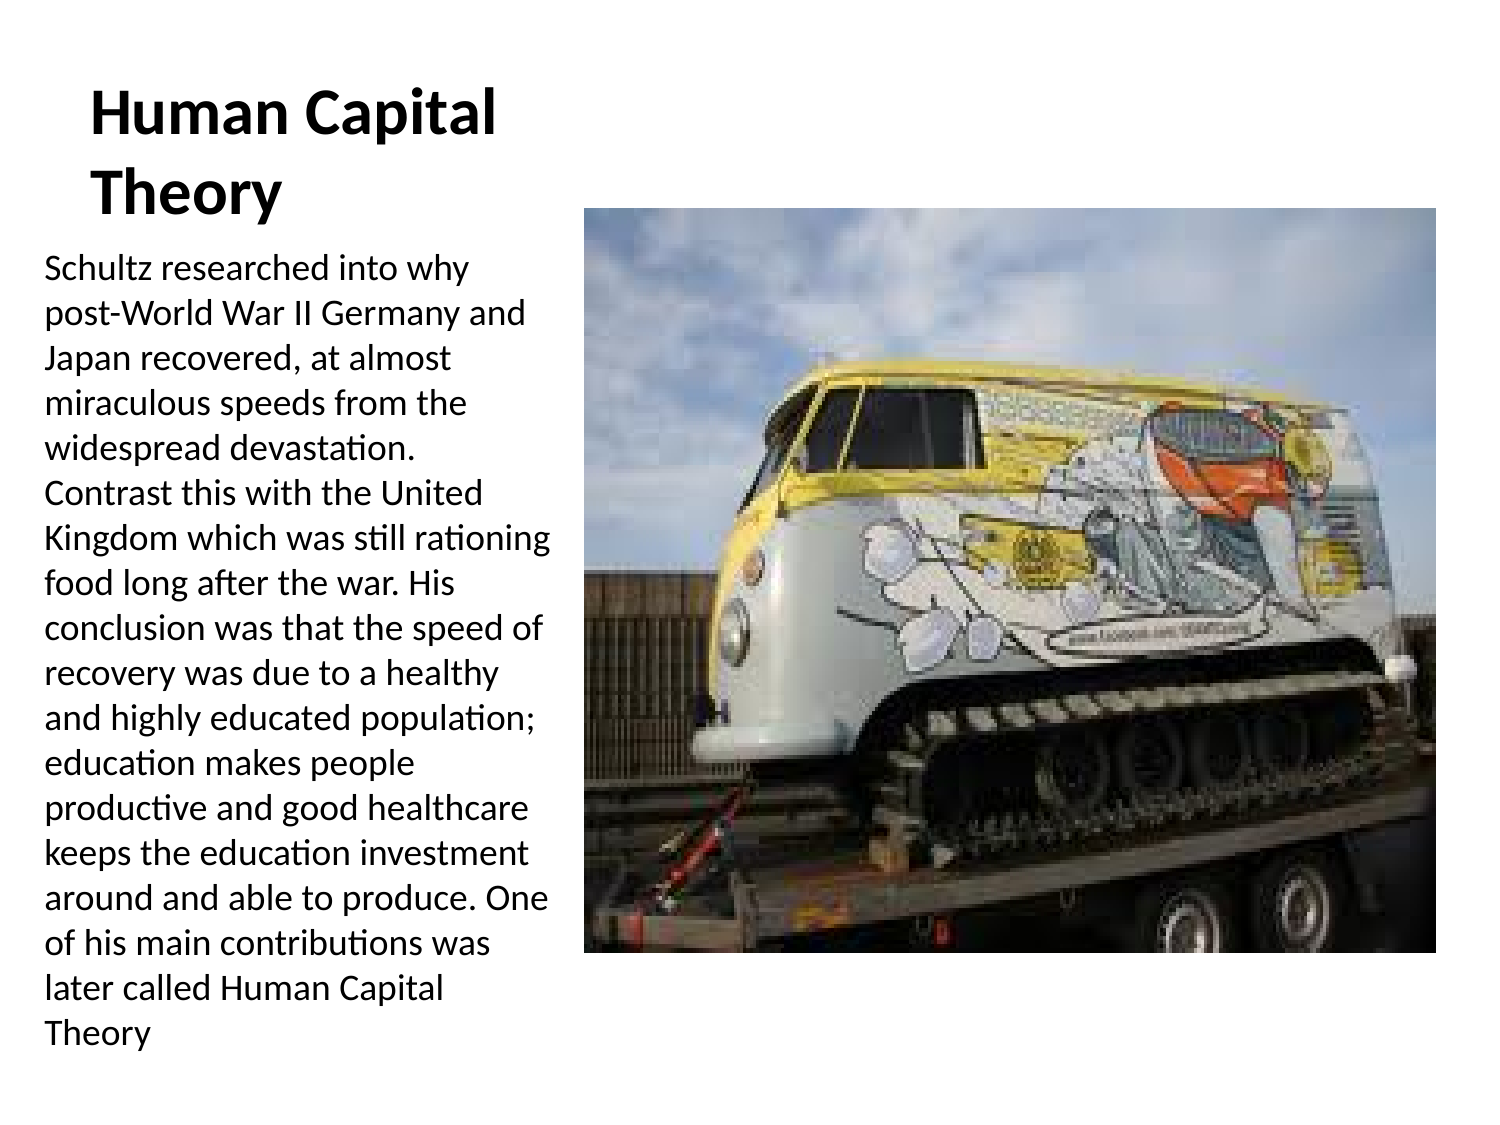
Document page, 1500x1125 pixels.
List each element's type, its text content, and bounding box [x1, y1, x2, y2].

title Human Capital Theory [75, 44, 569, 235]
list Schultz researched into why post-World War II Germany and Japan recovered, at almost miraculous speeds from the widespread devastation. Contrast this with the United Kingdom which was still rationing food long after the war. His conclusion was that the speed of recovery was due to a healthy and highly educated population; education makes people productive and good healthcare keeps the education investment around and able to produce. One of his main contributions was later called Human Capital Theory [29, 235, 569, 1005]
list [584, 207, 1436, 953]
